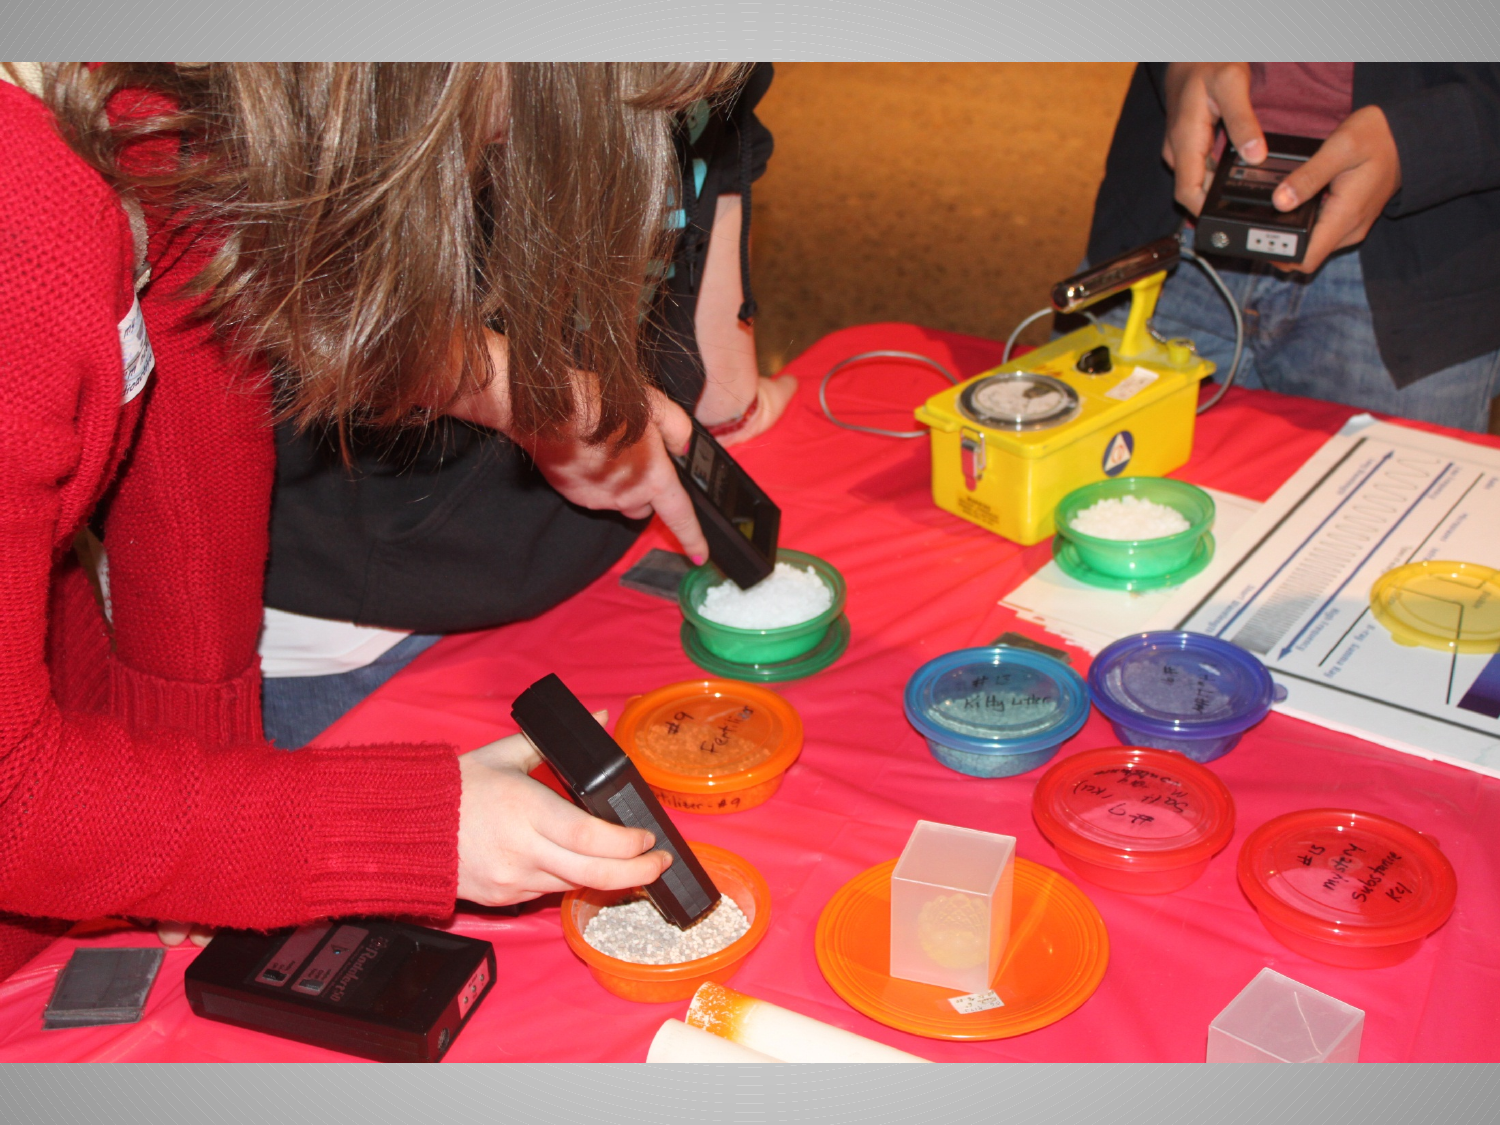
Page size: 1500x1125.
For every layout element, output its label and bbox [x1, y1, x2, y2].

picture [0, 62, 1500, 1063]
